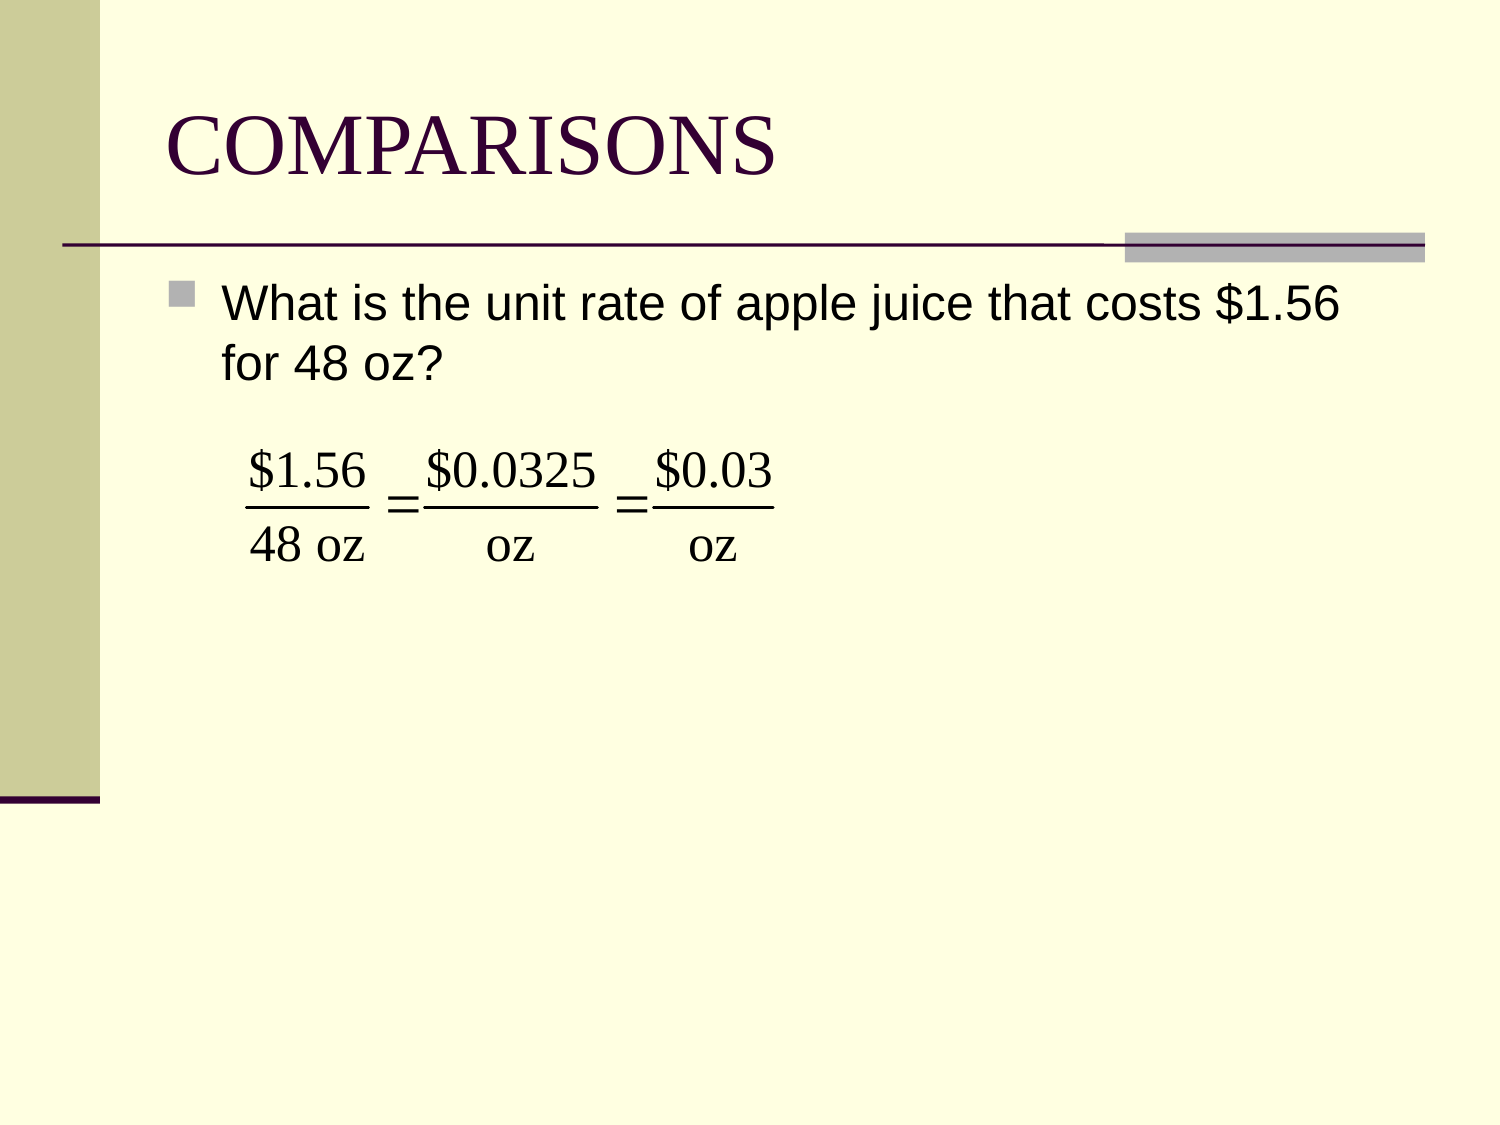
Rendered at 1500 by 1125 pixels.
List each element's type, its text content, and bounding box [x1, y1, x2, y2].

list What is the unit rate of apple juice that costs $1.56 for 48 oz? [150, 262, 1413, 1006]
title COMPARISONS [150, 45, 1425, 234]
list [237, 437, 785, 574]
